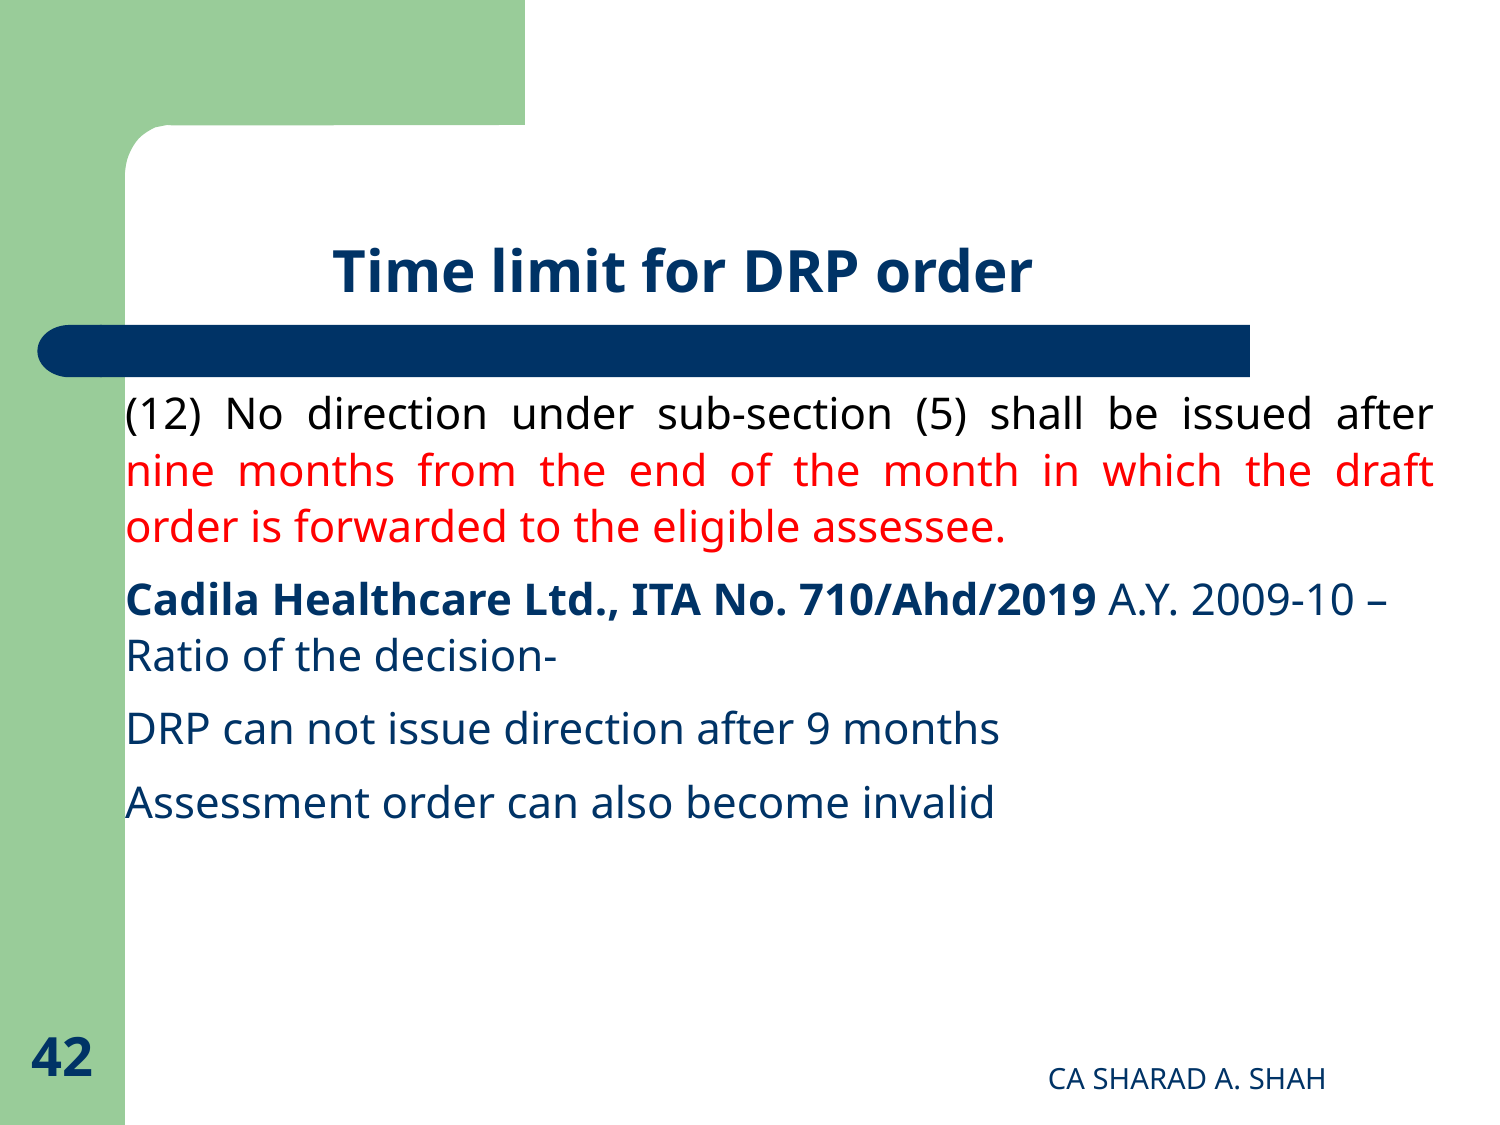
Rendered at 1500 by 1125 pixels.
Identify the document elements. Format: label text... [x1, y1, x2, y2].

title Time limit for DRP order [124, 124, 1426, 313]
slide_number 42 [13, 1023, 111, 1105]
footer CA SHARAD A. SHAH [949, 1024, 1426, 1104]
list (12) No direction under sub-section (5) shall be issued after nine months from the end of the month in which the draft order is forwarded to the eligible assessee. Cadila Healthcare Ltd., ITA No. 710/Ahd/2019 A.Y. 2009-10 – Ratio of the decision- DRP can not issue direction after 9 months Assessment order can also become invalid [109, 374, 1451, 999]
